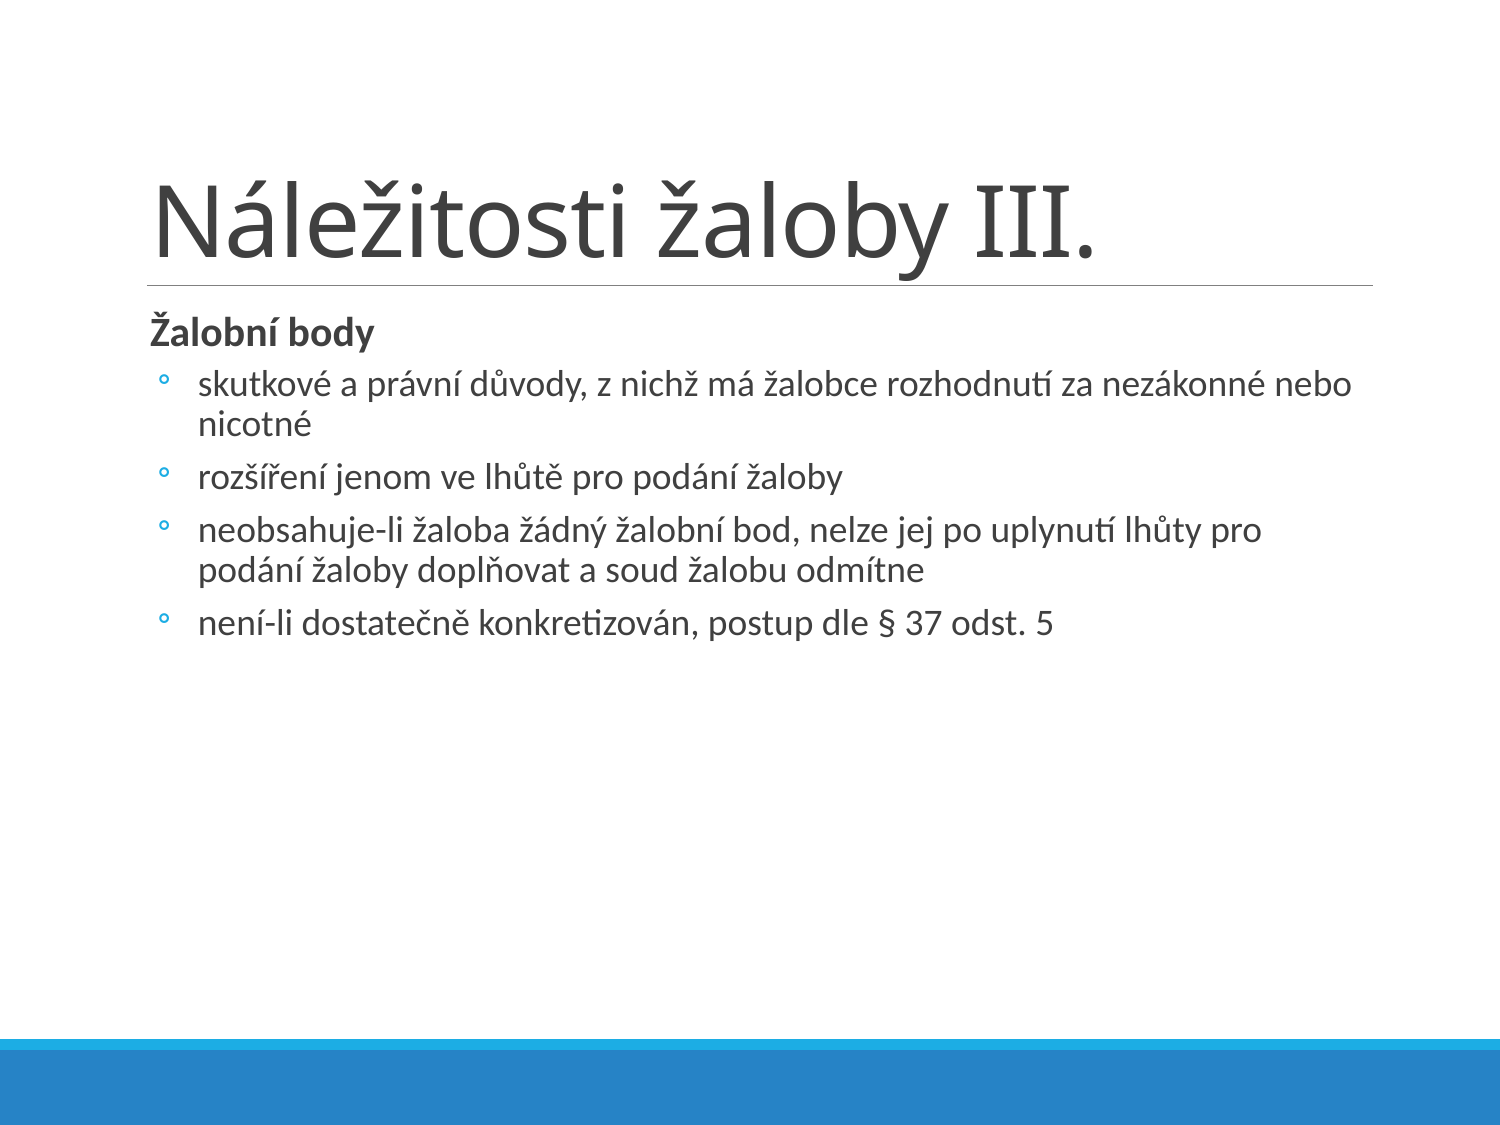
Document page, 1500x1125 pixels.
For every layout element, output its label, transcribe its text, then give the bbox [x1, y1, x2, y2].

list Žalobní body skutkové a právní důvody, z nichž má žalobce rozhodnutí za nezákonné nebo nicotné rozšíření jenom ve lhůtě pro podání žaloby neobsahuje-li žaloba žádný žalobní bod, nelze jej po uplynutí lhůty pro podání žaloby doplňovat a soud žalobu odmítne není-li dostatečně konkretizován, postup dle § 37 odst. 5 [135, 302, 1373, 963]
title Náležitosti žaloby III. [135, 47, 1373, 285]
